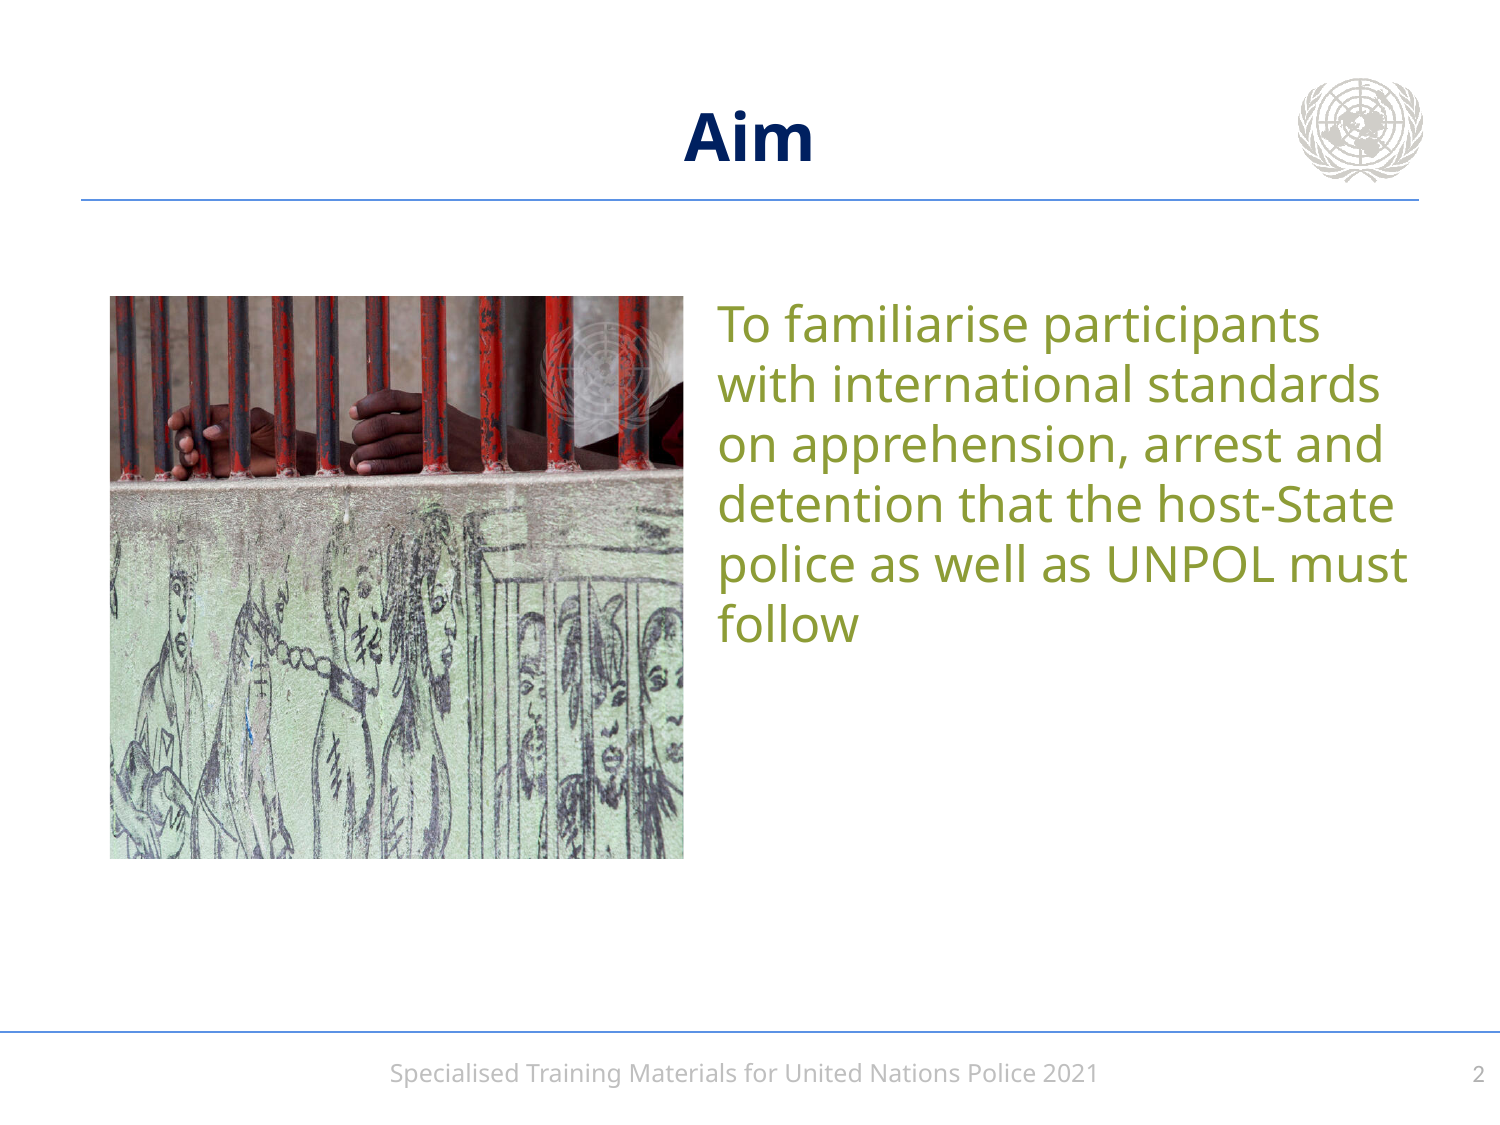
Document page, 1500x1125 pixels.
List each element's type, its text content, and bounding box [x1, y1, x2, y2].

title Aim [75, 87, 1425, 199]
list To familiarise participants with international standards on apprehension, arrest and detention that the host-State police as well as UNPOL must follow [702, 285, 1425, 966]
picture [109, 296, 684, 859]
slide_number 1 [1392, 1042, 1500, 1103]
